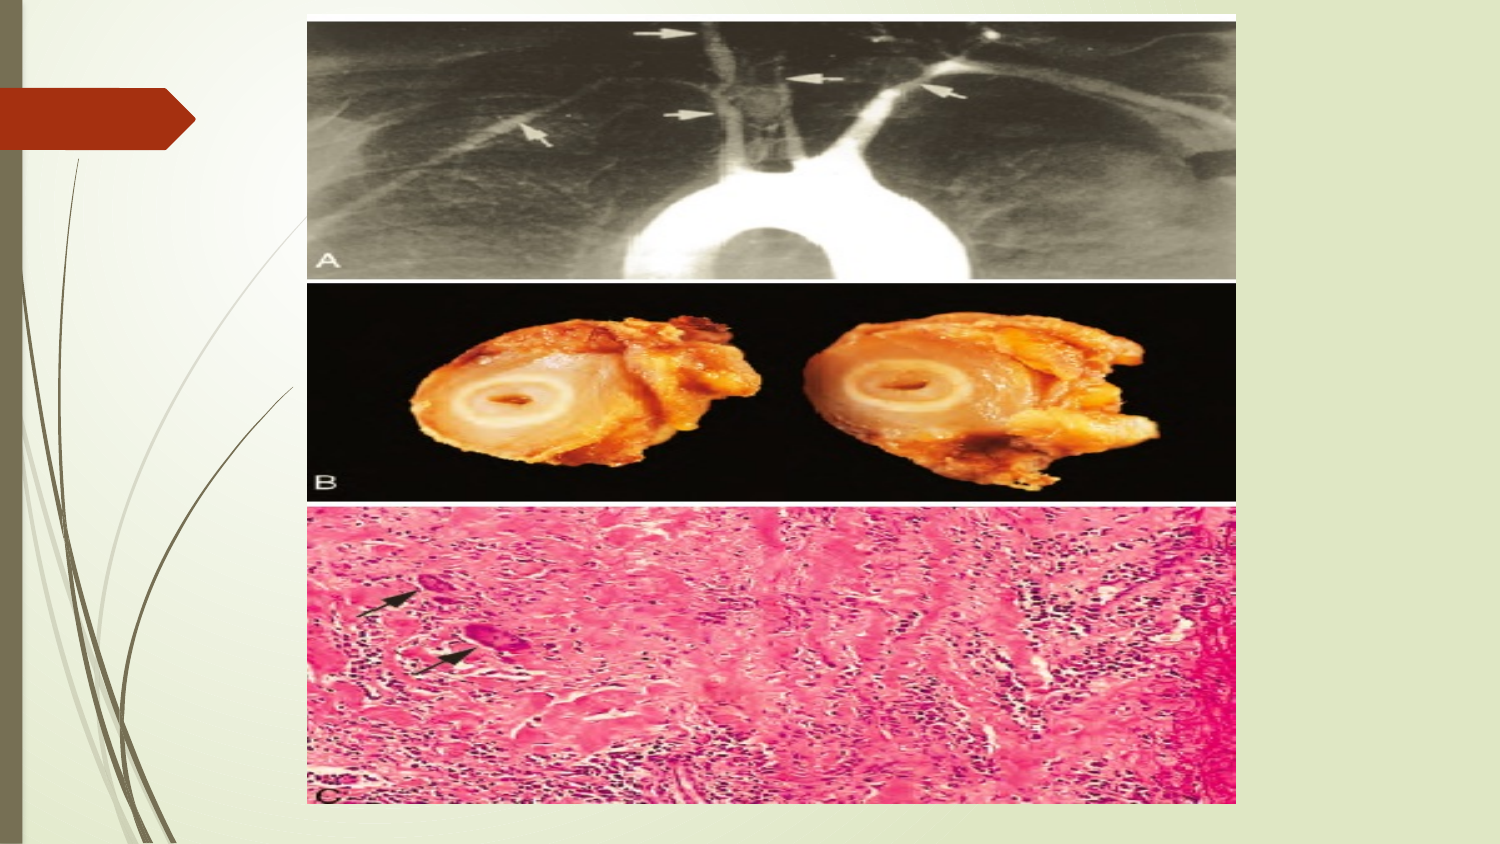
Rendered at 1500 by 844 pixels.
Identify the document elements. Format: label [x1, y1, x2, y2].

list [306, 14, 1237, 804]
